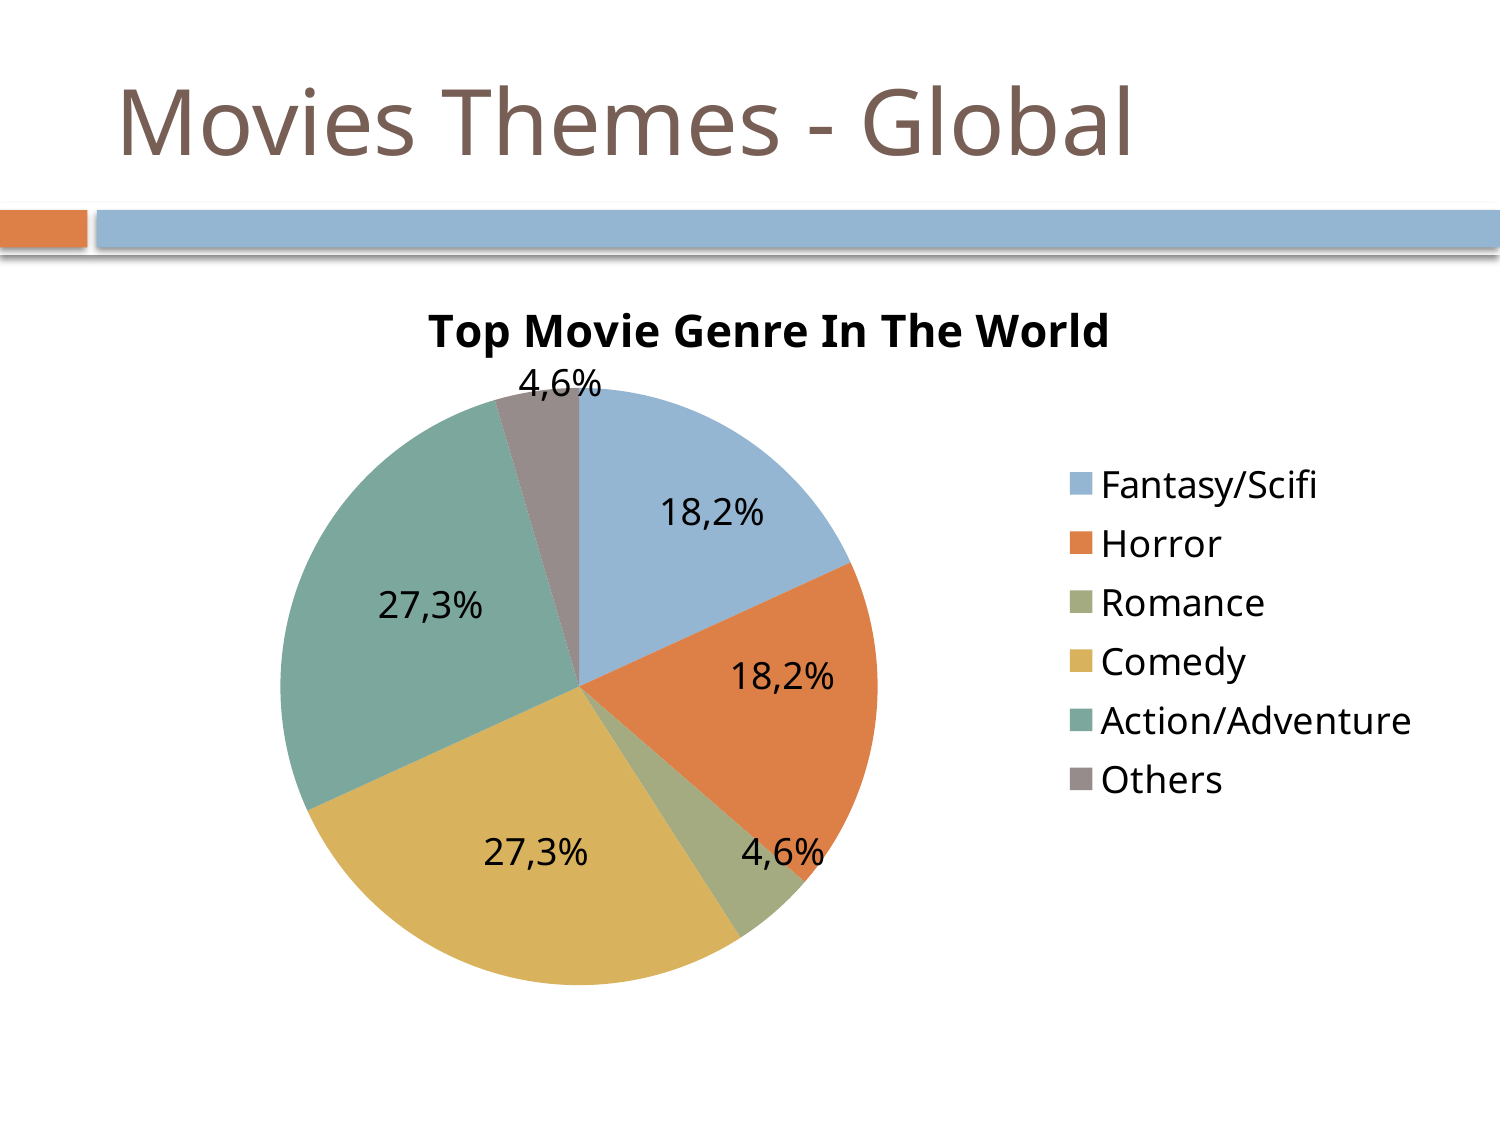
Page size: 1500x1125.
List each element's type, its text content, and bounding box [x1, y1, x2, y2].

chart [100, 262, 1439, 1001]
title Movies Themes - Global [100, 37, 1438, 200]
